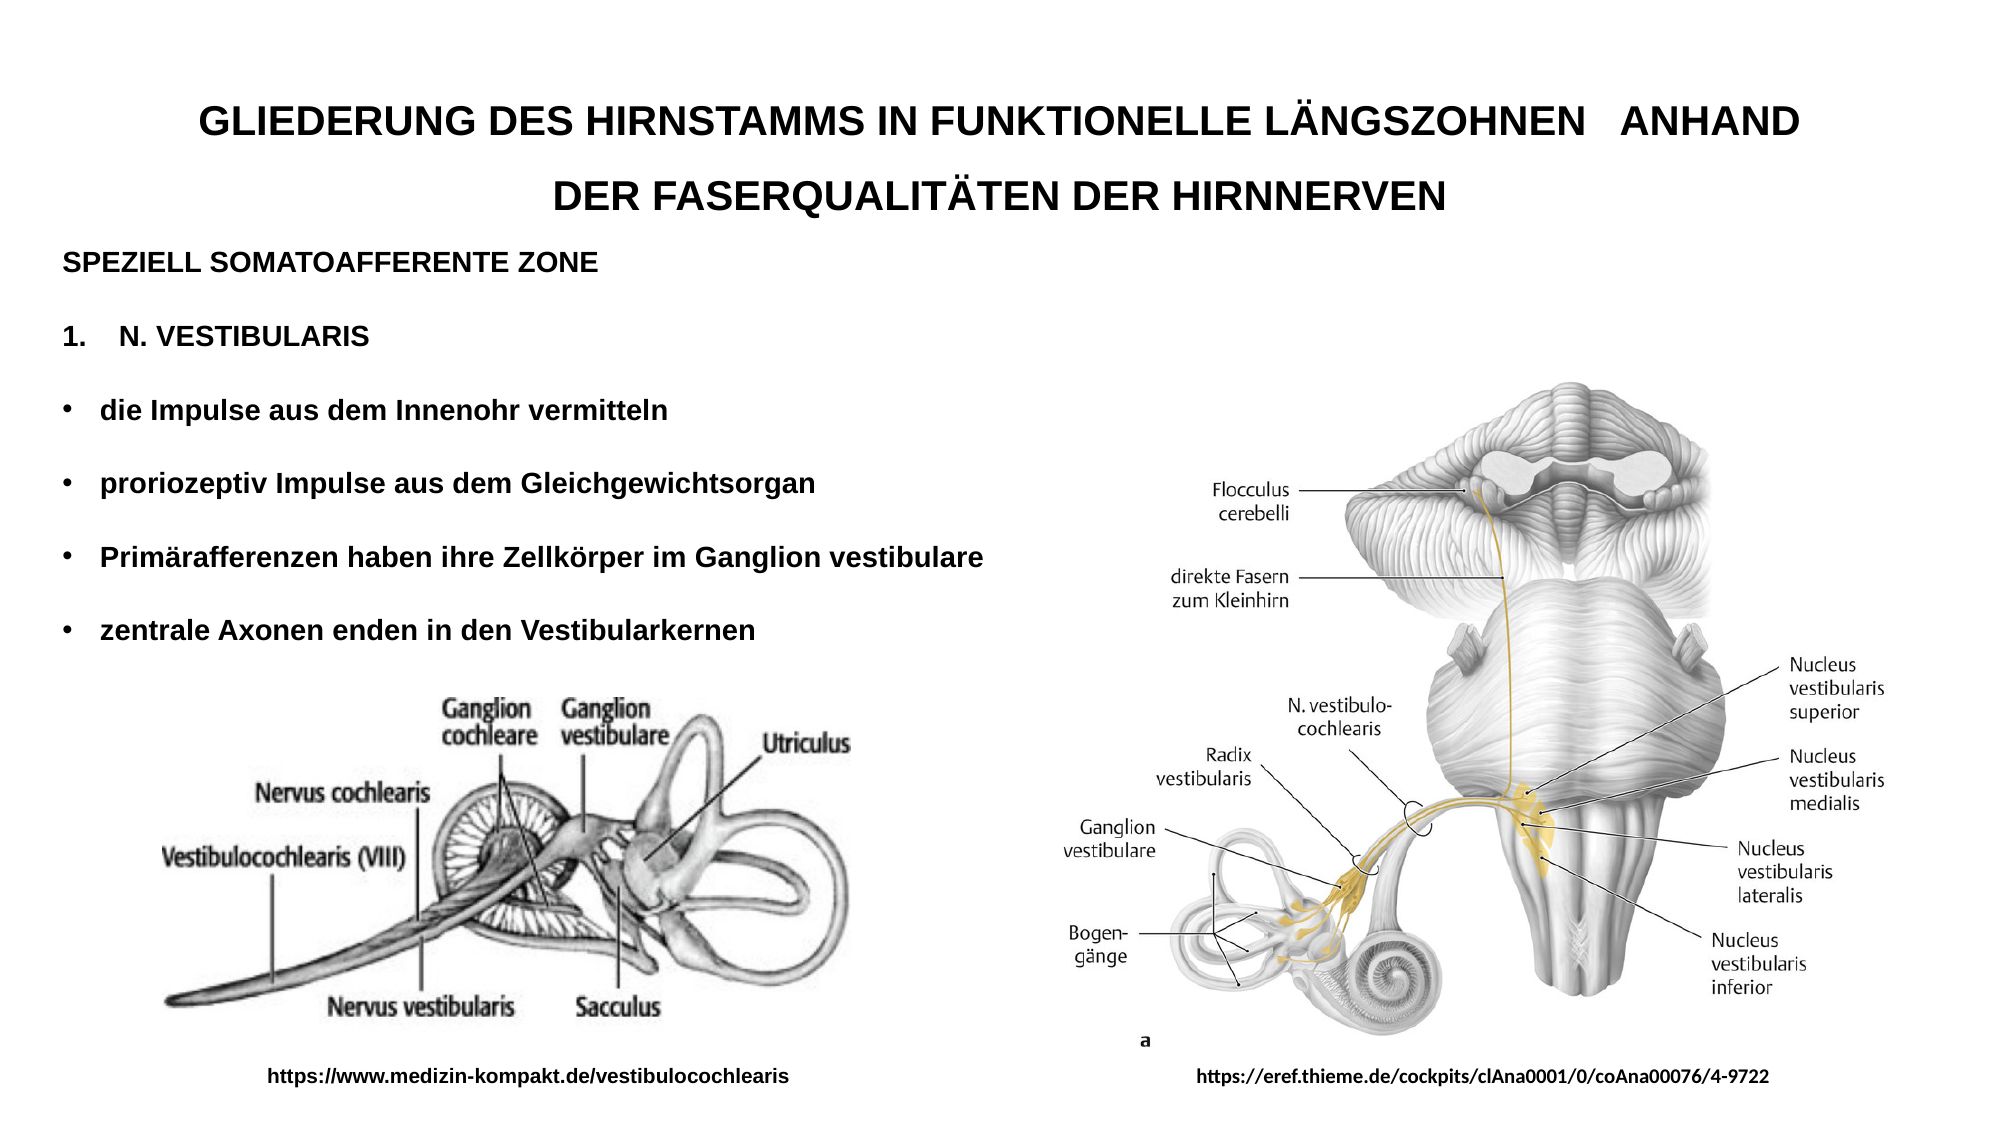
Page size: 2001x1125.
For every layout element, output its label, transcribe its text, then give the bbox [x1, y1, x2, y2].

text_box https://eref.thieme.de/cockpits/clAna0001/0/coAna00076/4-9722 [1181, 1055, 1906, 1095]
title GLIEDERUNG DES HIRNSTAMMS IN FUNKTIONELLE LÄNGSZOHNEN ANHAND DER FASERQUALITÄTEN DER HIRNNERVEN [137, 53, 1863, 235]
list SPEZIELL SOMATOAFFERENTE ZONE N. VESTIBULARIS die Impulse aus dem Innenohr vermitteln proriozeptiv Impulse aus dem Gleichgewichtsorgan Primärafferenzen haben ihre Zellkörper im Ganglion vestibulare zentrale Axonen enden in den Vestibularkernen [47, 240, 1833, 889]
picture [1055, 381, 1901, 1056]
picture [162, 697, 851, 1092]
